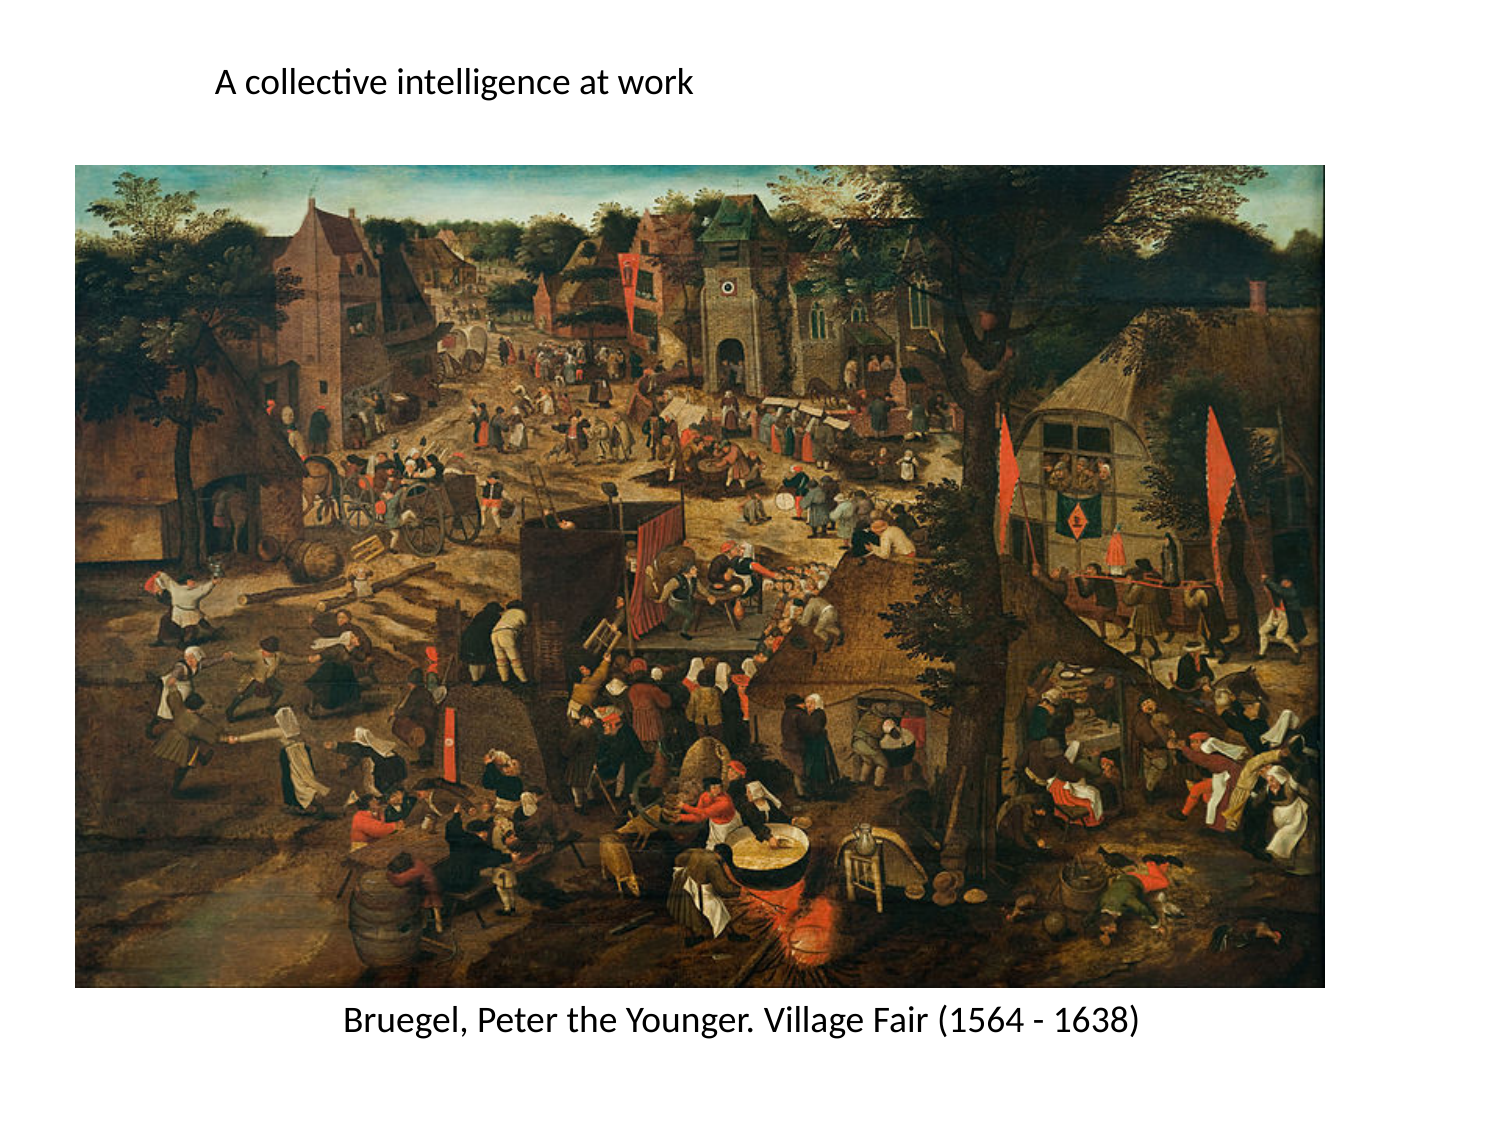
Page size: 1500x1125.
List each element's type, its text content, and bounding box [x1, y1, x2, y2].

text_box Bruegel, Peter the Younger. Village Fair (1564 - 1638) [328, 988, 1156, 1048]
picture [74, 165, 1325, 988]
text_box A collective intelligence at work [200, 49, 1075, 110]
